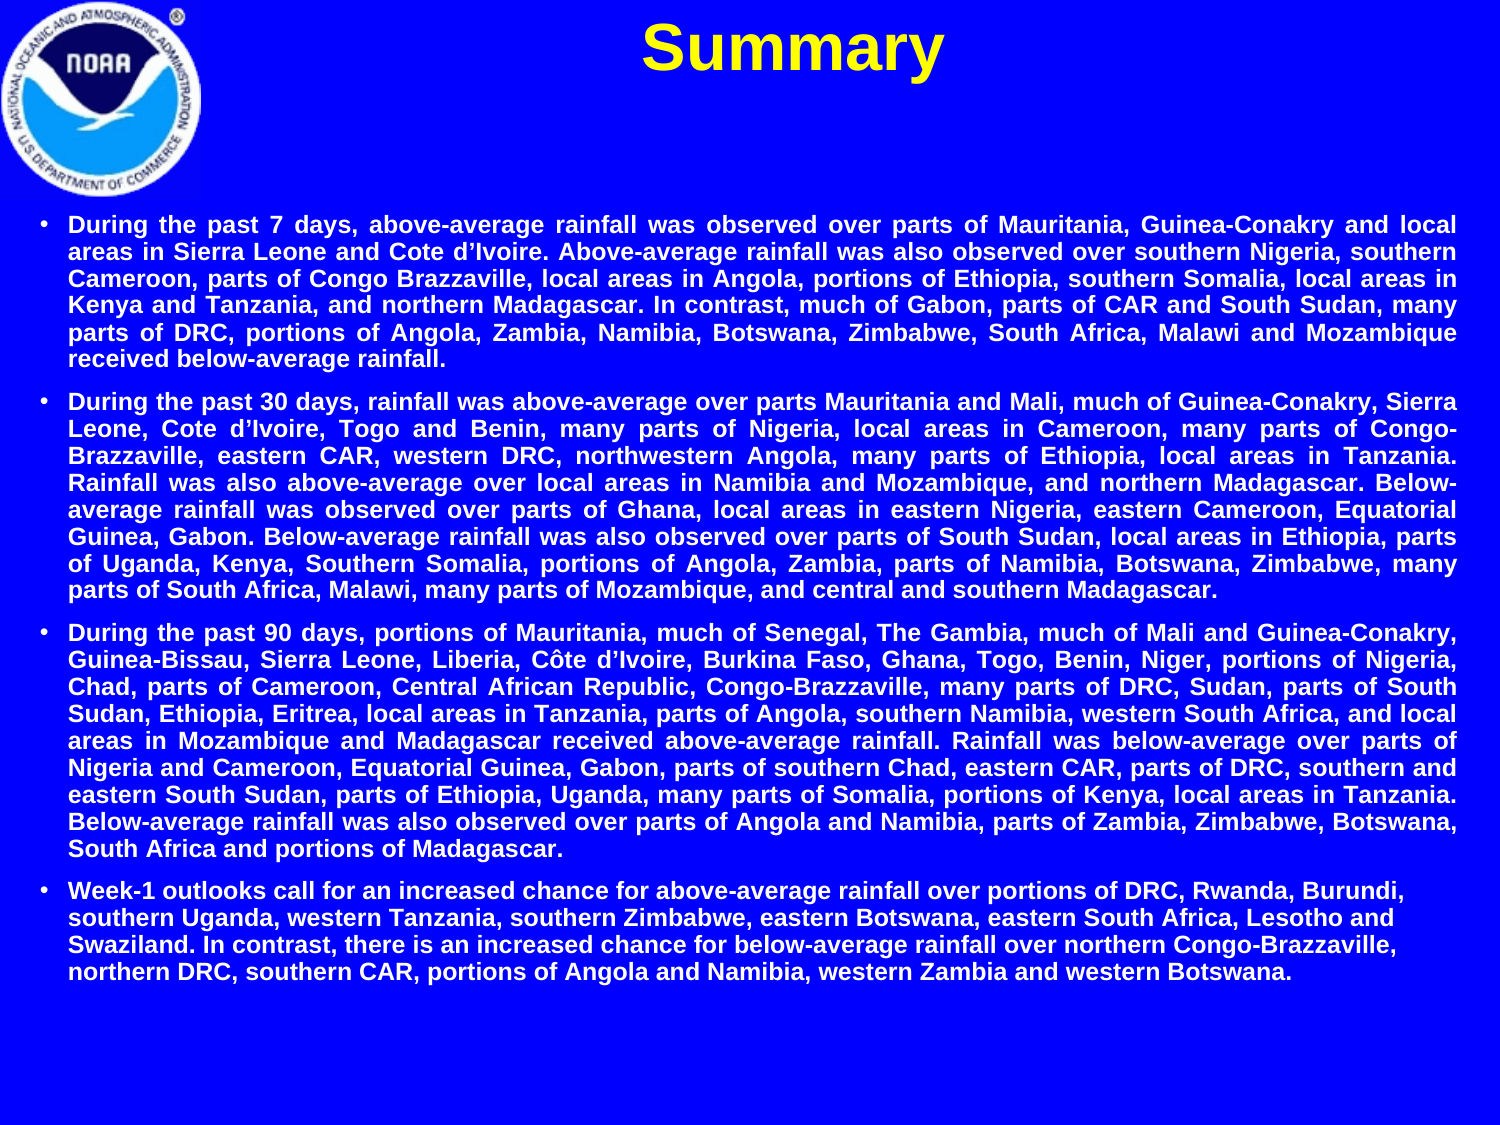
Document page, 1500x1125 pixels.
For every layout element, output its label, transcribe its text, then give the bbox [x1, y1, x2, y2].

title Summary [200, 0, 1388, 100]
picture [0, 0, 200, 200]
text_box During the past 7 days, above-average rainfall was observed over parts of Mauritania, Guinea-Conakry and local areas in Sierra Leone and Cote d’Ivoire. Above-average rainfall was also observed over southern Nigeria, southern Cameroon, parts of Congo Brazzaville, local areas in Angola, portions of Ethiopia, southern Somalia, local areas in Kenya and Tanzania, and northern Madagascar. In contrast, much of Gabon, parts of CAR and South Sudan, many parts of DRC, portions of Angola, Zambia, Namibia, Botswana, Zimbabwe, South Africa, Malawi and Mozambique received below-average rainfall. During the past 30 days, rainfall was above-average over parts Mauritania and Mali, much of Guinea-Conakry, Sierra Leone, Cote d’Ivoire, Togo and Benin, many parts of Nigeria, local areas in Cameroon, many parts of Congo-Brazzaville, eastern CAR, western DRC, northwestern Angola, many parts of Ethiopia, local areas in Tanzania. Rainfall was also above-average over local areas in Namibia and Mozambique, and northern Madagascar. Below-average rainfall was observed over parts of Ghana, local areas in eastern Nigeria, eastern Cameroon, Equatorial Guinea, Gabon. Below-average rainfall was also observed over parts of South Sudan, local areas in Ethiopia, parts of Uganda, Kenya, Southern Somalia, portions of Angola, Zambia, parts of Namibia, Botswana, Zimbabwe, many parts of South Africa, Malawi, many parts of Mozambique, and central and southern Madagascar. During the past 90 days, portions of Mauritania, much of Senegal, The Gambia, much of Mali and Guinea-Conakry, Guinea-Bissau, Sierra Leone, Liberia, Côte d’Ivoire, Burkina Faso, Ghana, Togo, Benin, Niger, portions of Nigeria, Chad, parts of Cameroon, Central African Republic, Congo-Brazzaville, many parts of DRC, Sudan, parts of South Sudan, Ethiopia, Eritrea, local areas in Tanzania, parts of Angola, southern Namibia, western South Africa, and local areas in Mozambique and Madagascar received above-average rainfall. Rainfall was below-average over parts of Nigeria and Cameroon, Equatorial Guinea, Gabon, parts of southern Chad, eastern CAR, parts of DRC, southern and eastern South Sudan, parts of Ethiopia, Uganda, many parts of Somalia, portions of Kenya, local areas in Tanzania. Below-average rainfall was also observed over parts of Angola and Namibia, parts of Zambia, Zimbabwe, Botswana, South Africa and portions of Madagascar. Week-1 outlooks call for an increased chance for above-average rainfall over portions of DRC, Rwanda, Burundi, southern Uganda, western Tanzania, southern Zimbabwe, eastern Botswana, eastern South Africa, Lesotho and Swaziland. In contrast, there is an increased chance for below-average rainfall over northern Congo-Brazzaville, northern DRC, southern CAR, portions of Angola and Namibia, western Zambia and western Botswana. [24, 204, 1475, 1037]
